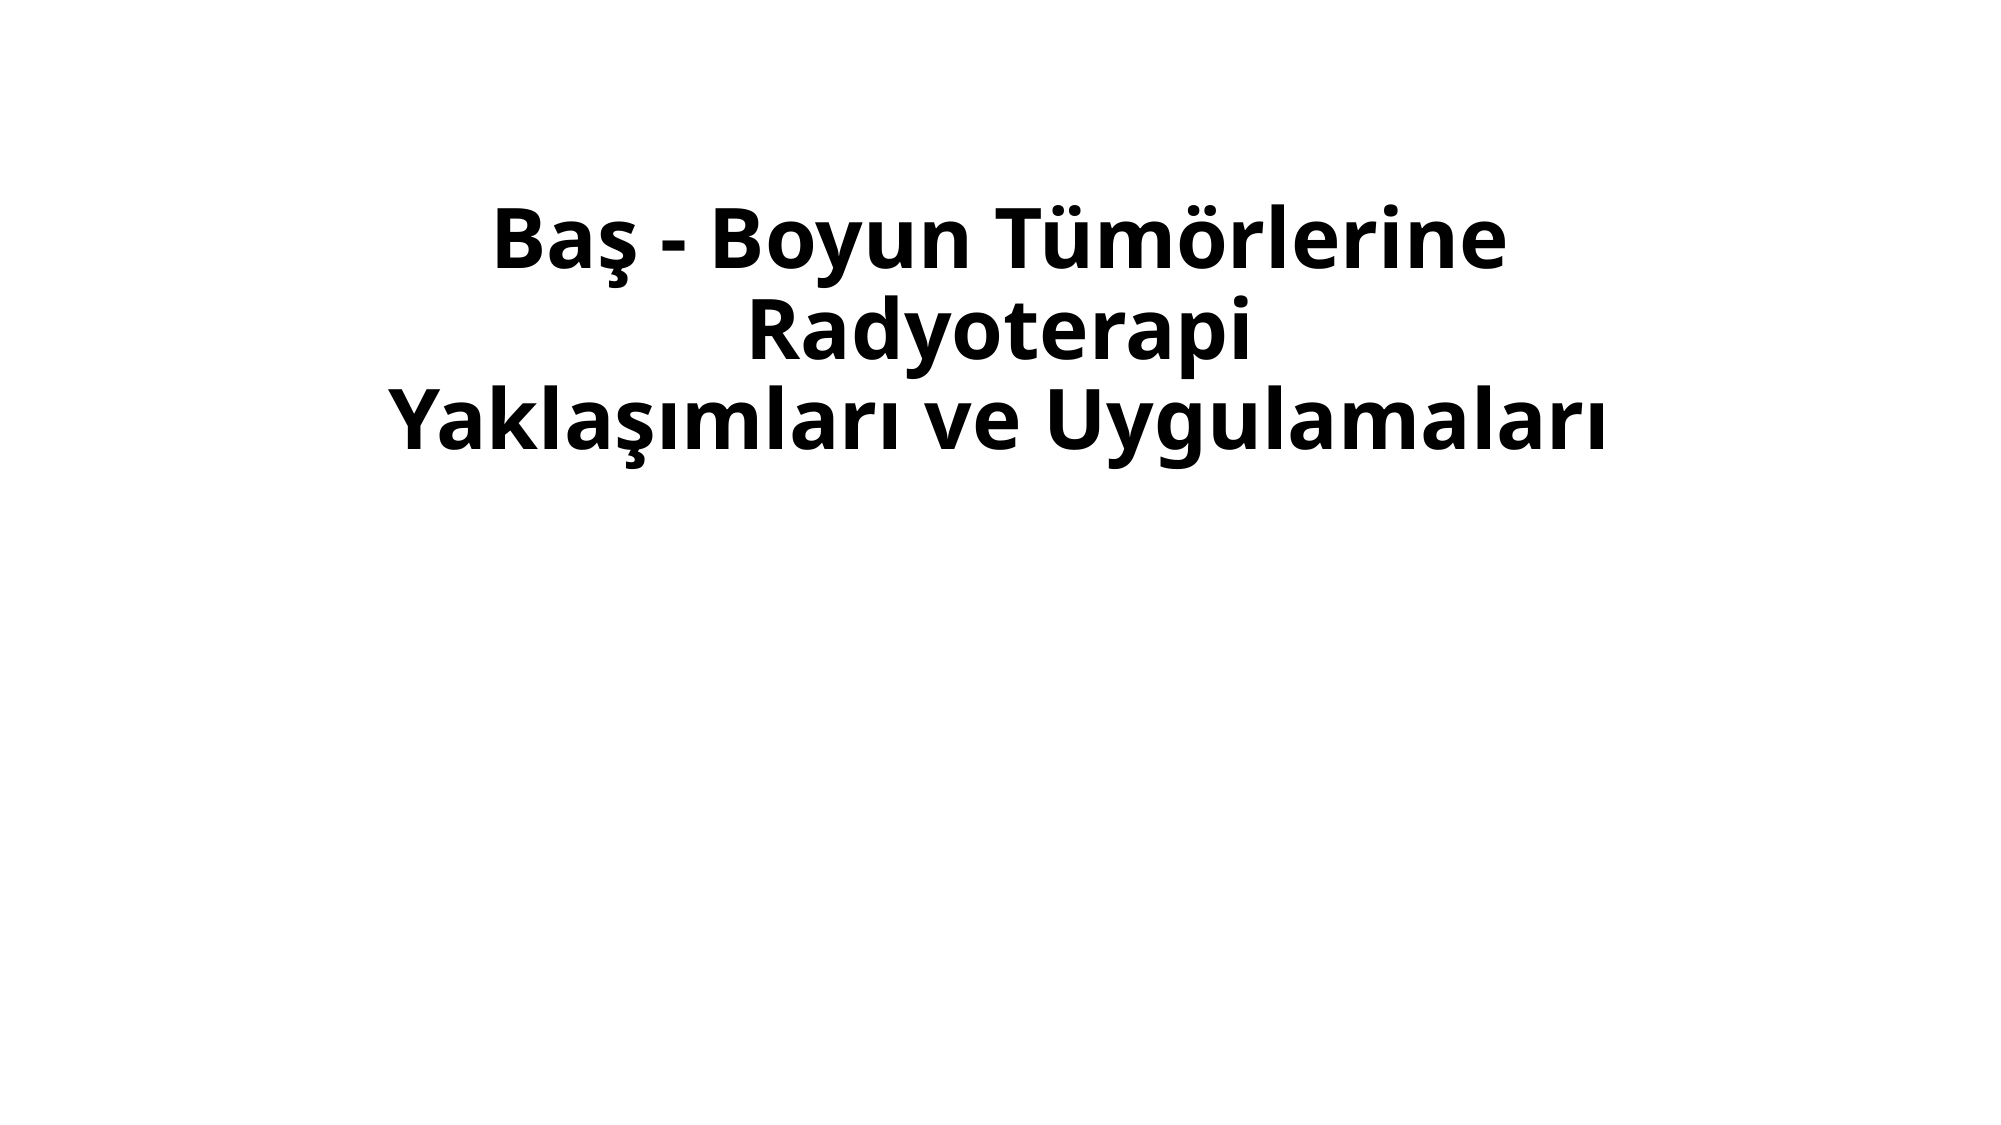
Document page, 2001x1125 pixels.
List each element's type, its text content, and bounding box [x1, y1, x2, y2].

title Baş - Boyun Tümörlerine Radyoterapi Yaklaşımları ve Uygulamaları [249, 184, 1750, 576]
